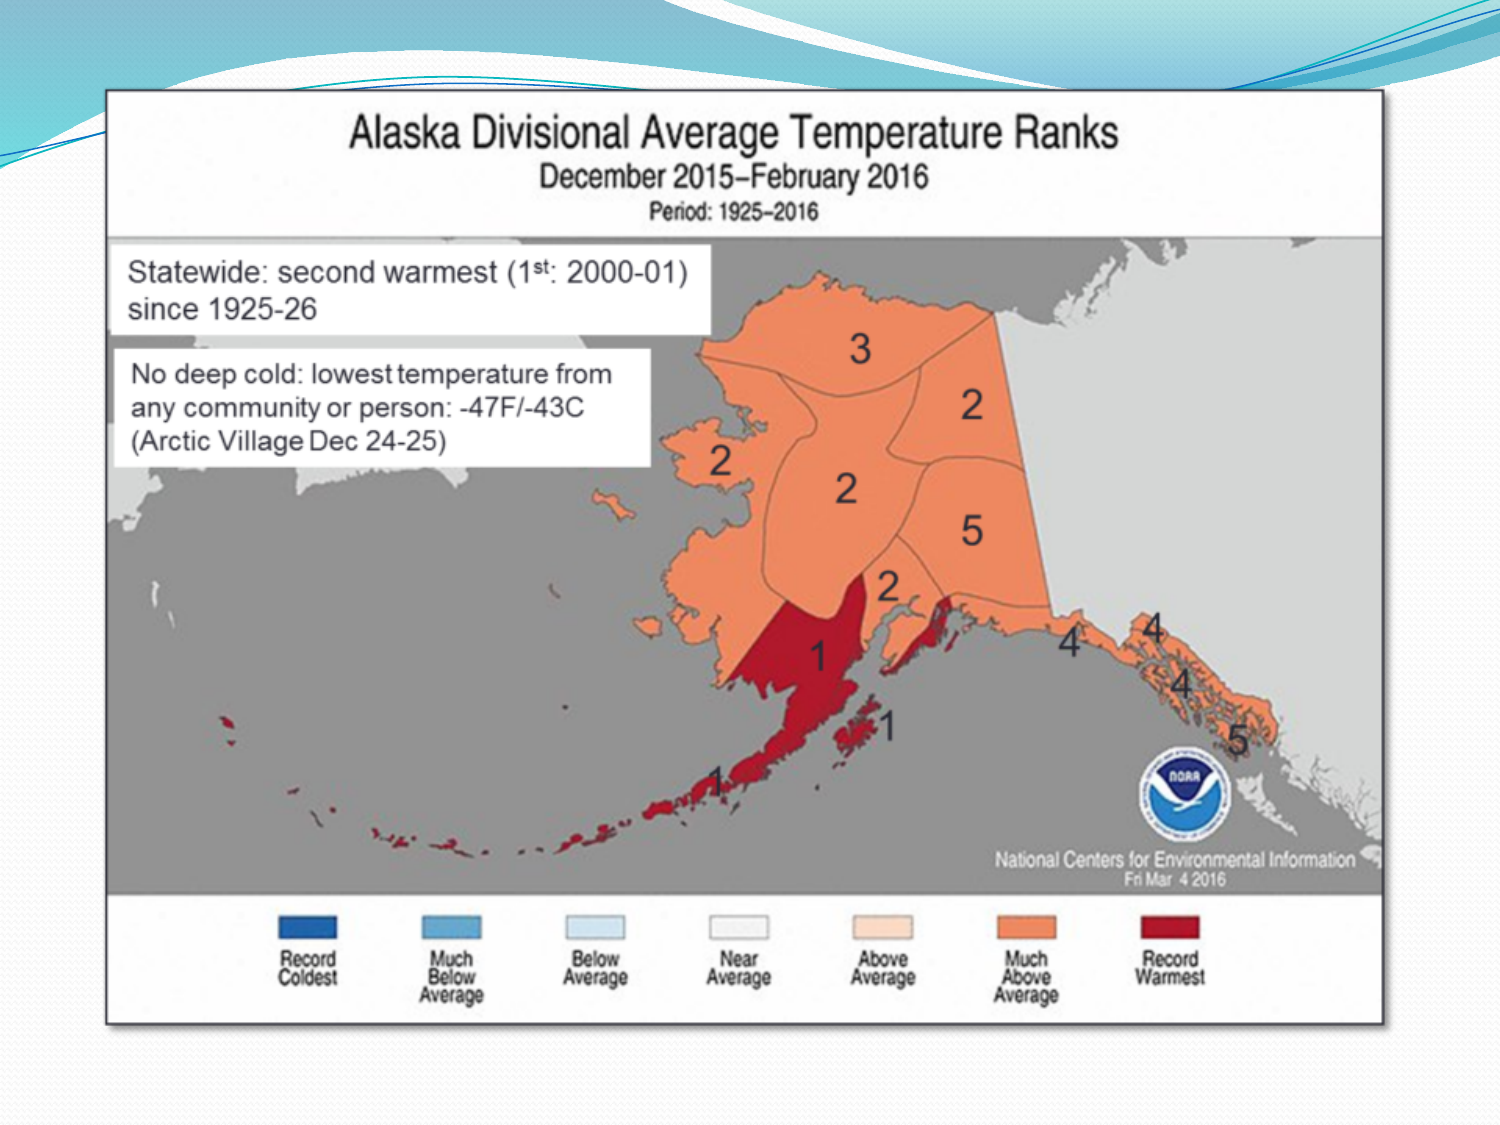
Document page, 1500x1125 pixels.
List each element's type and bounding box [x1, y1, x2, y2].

picture [101, 84, 1399, 1040]
